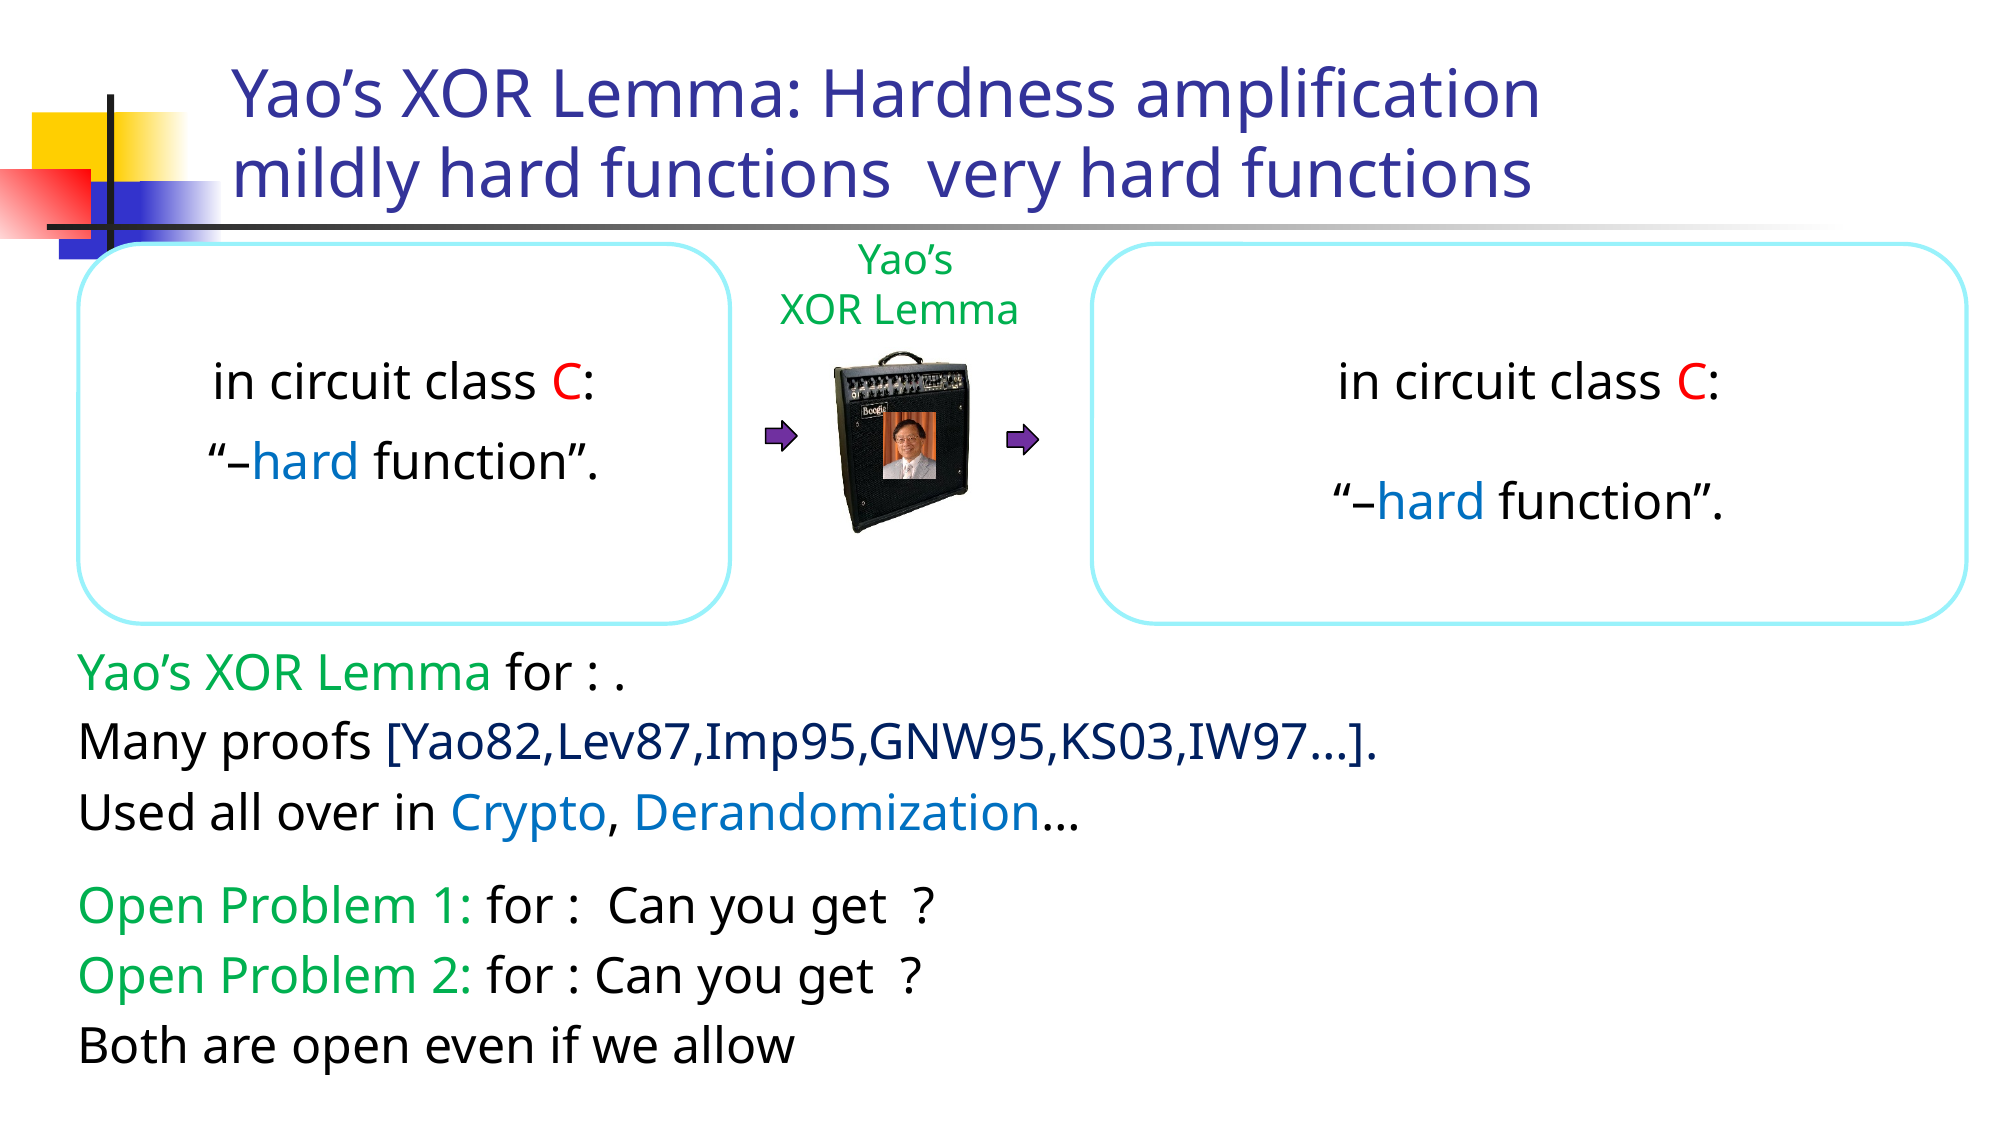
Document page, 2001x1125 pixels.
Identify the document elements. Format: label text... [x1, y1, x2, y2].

text_box Yao’s XOR Lemma [688, 225, 1124, 341]
text_box [1007, 424, 1039, 455]
picture [828, 347, 975, 536]
text_box [765, 420, 798, 452]
